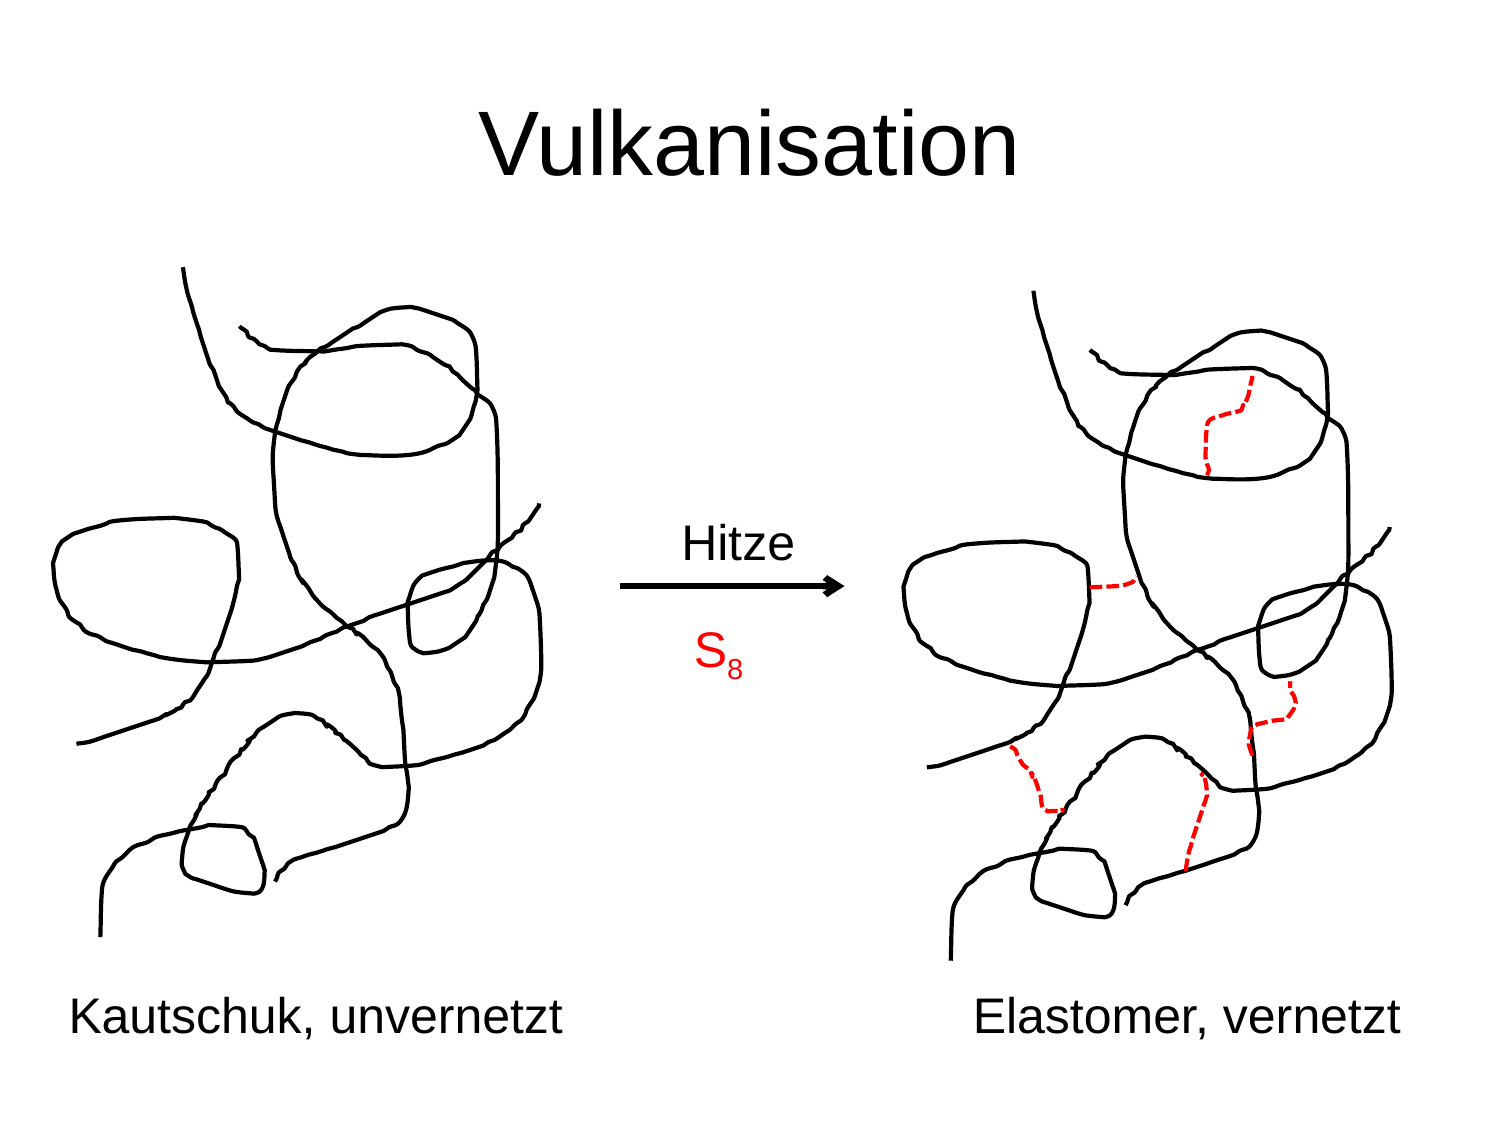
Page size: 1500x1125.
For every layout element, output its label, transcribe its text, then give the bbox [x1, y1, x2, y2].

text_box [903, 290, 1471, 1052]
title Vulkanisation [75, 45, 1425, 233]
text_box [619, 503, 845, 686]
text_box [0, 266, 633, 1052]
